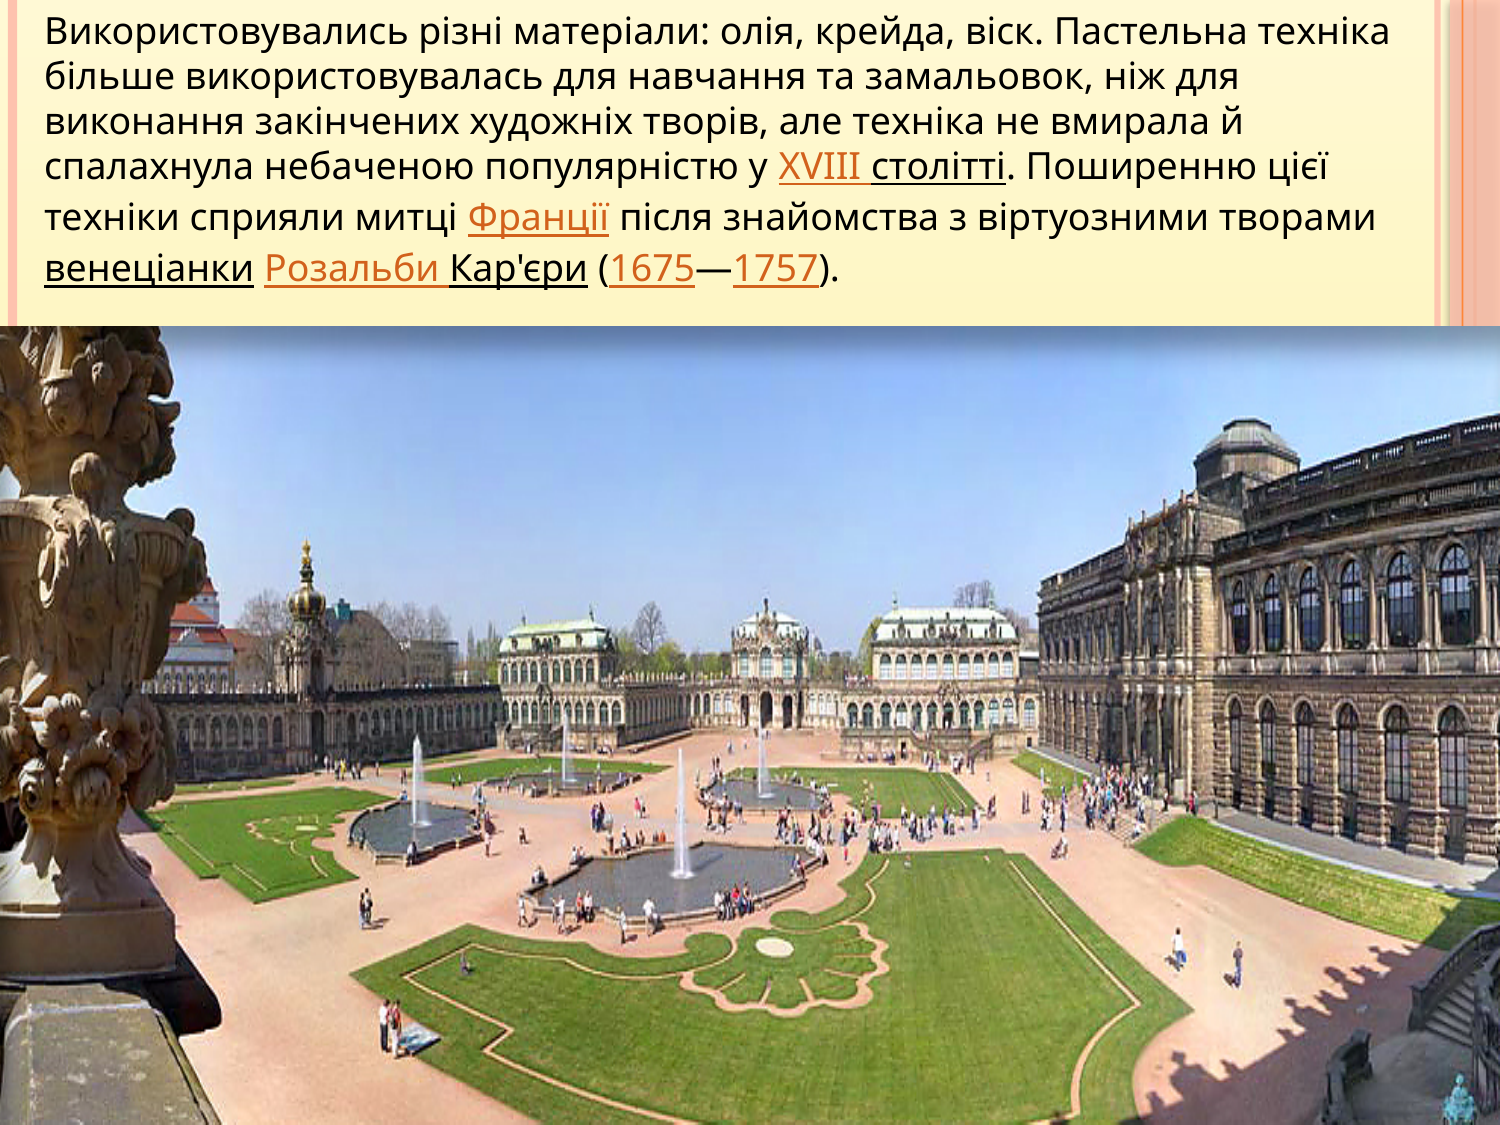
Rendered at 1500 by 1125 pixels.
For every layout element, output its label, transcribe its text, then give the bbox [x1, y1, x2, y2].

picture [0, 325, 1500, 1125]
text_box Використовувались різні матеріали: олія, крейда, віск. Пастельна техніка більше використовувалась для навчання та замальовок, ніж для виконання закінчених художніх творів, але техніка не вмирала й спалахнула небаченою популярністю у XVIII столітті. Поширенню цієї техніки сприяли митці Франції після знайомства з віртуозними творами венеціанки Розальби Кар'єри (1675—1757). [29, 0, 1436, 303]
